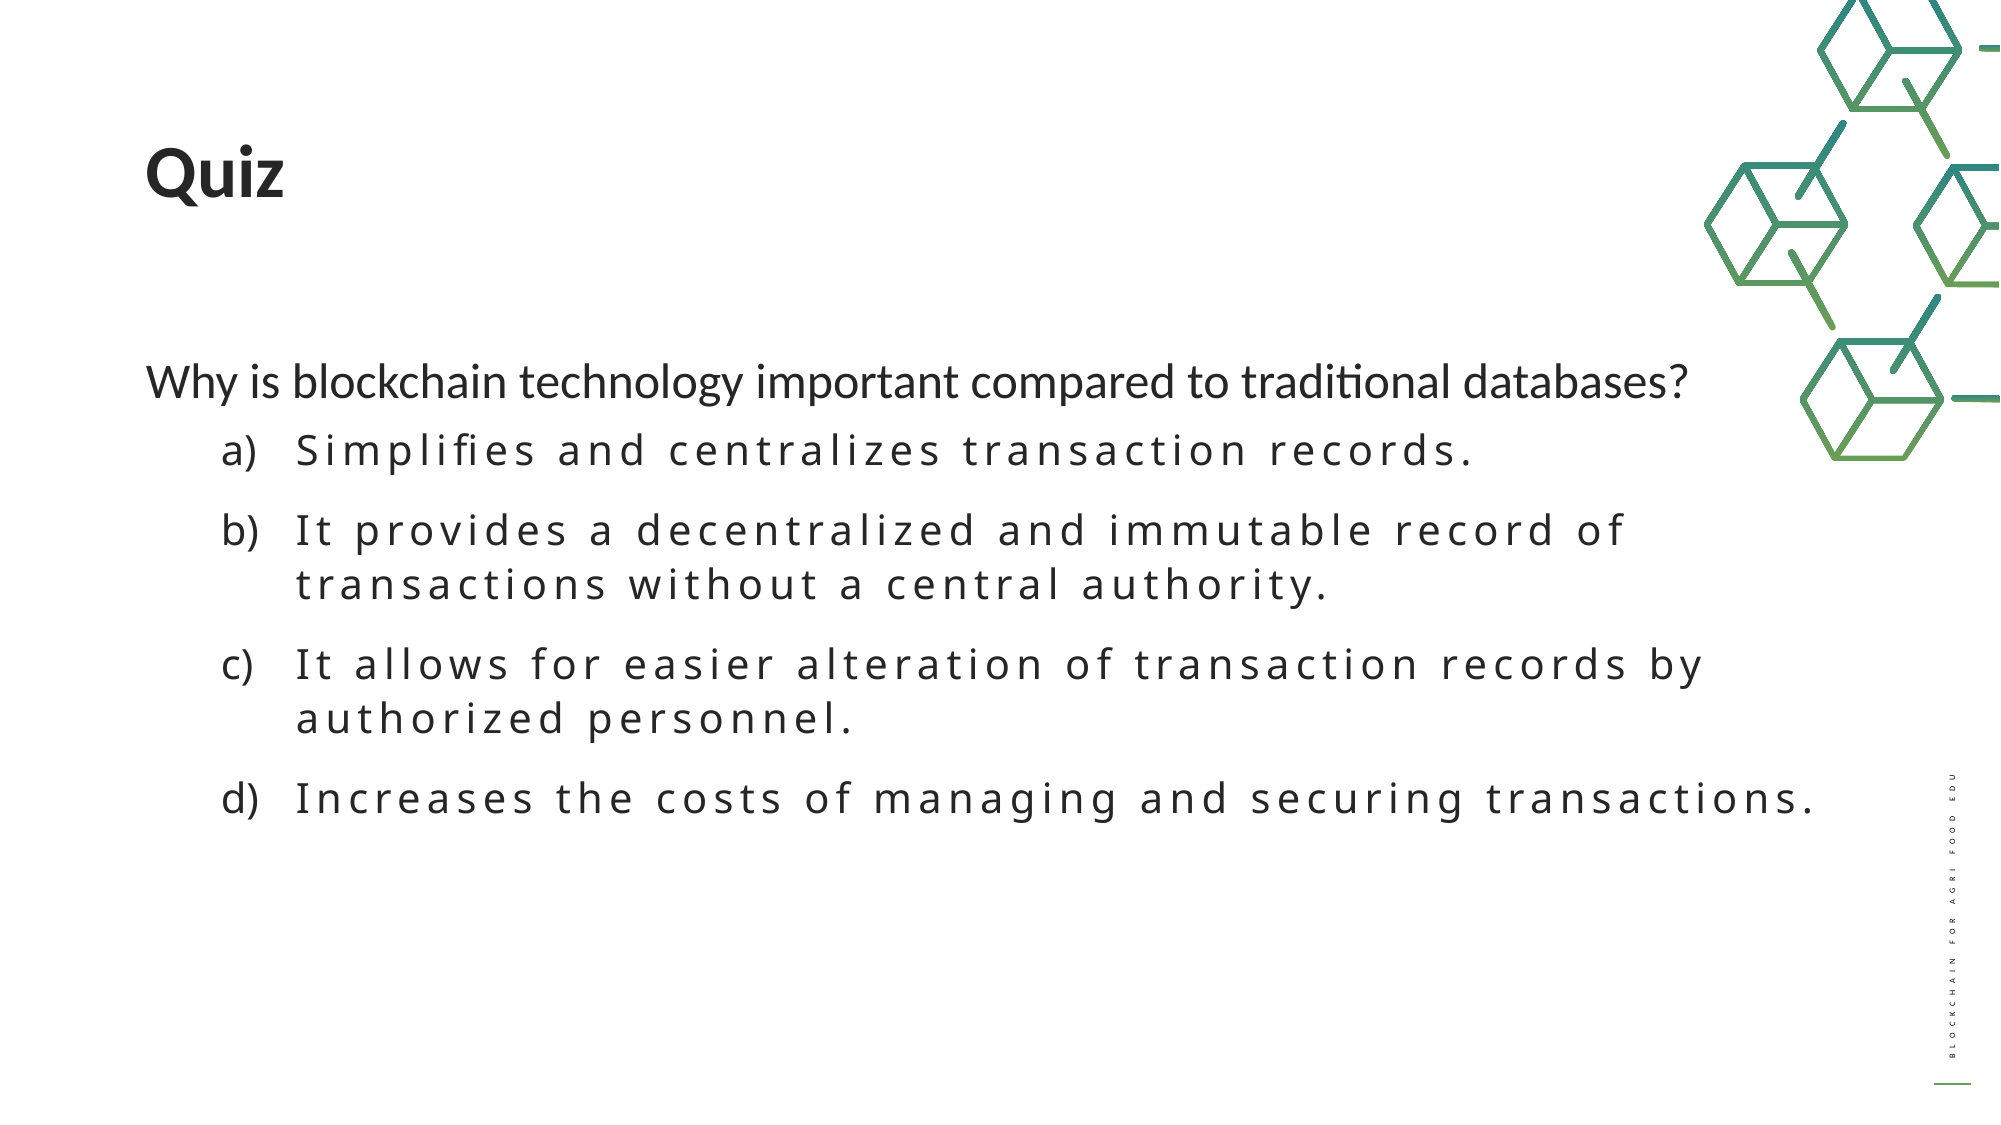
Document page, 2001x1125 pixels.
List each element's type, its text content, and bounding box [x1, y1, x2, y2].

list Why is blockchain technology important compared to traditional databases? Simplifies and centralizes transaction records. It provides a decentralized and immutable record of transactions without a central authority. It allows for easier alteration of transaction records by authorized personnel. Increases the costs of managing and securing transactions. [130, 348, 1869, 1035]
list Quiz [130, 124, 1704, 337]
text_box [1704, 0, 2000, 461]
